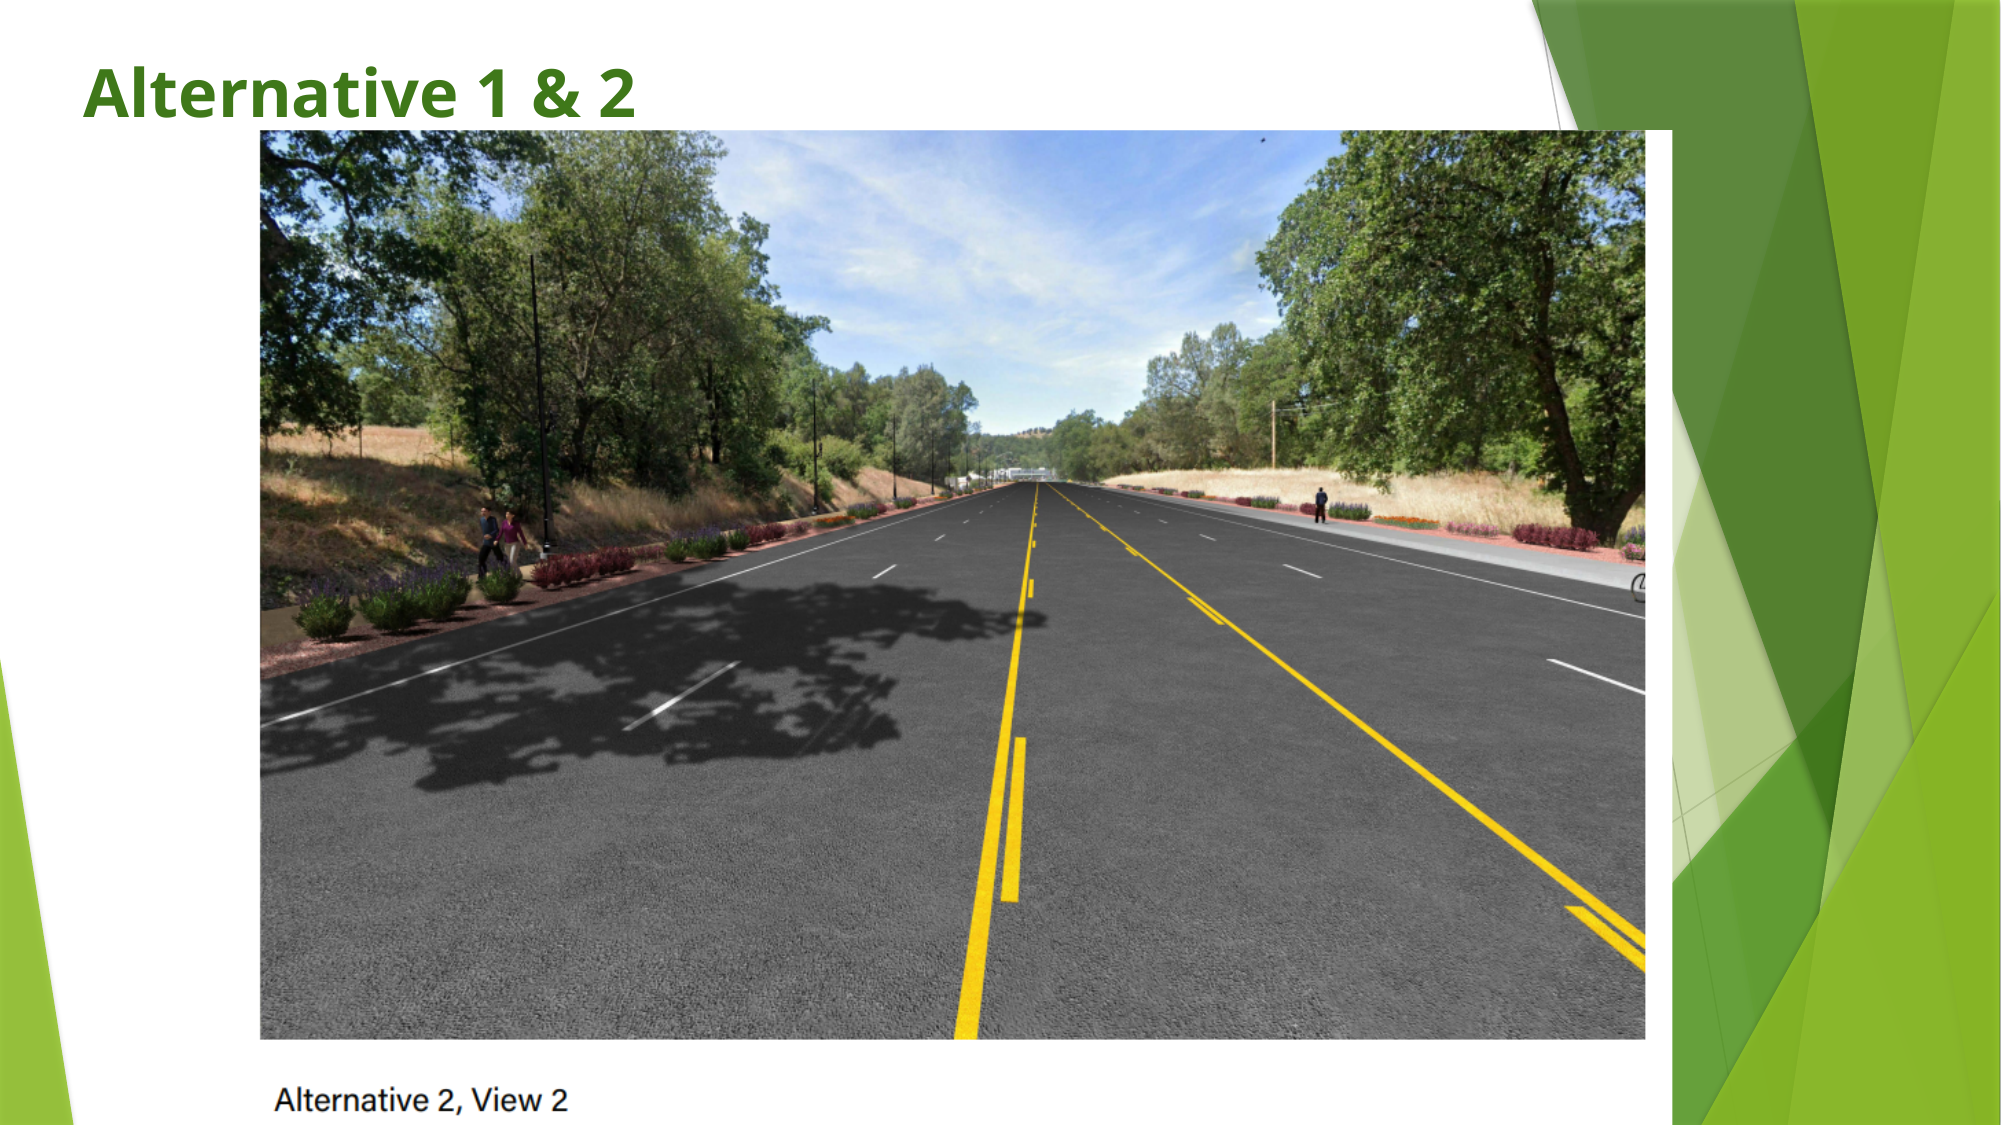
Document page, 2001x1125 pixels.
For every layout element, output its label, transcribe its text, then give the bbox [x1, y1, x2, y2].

picture [230, 130, 1673, 1125]
title Alternative 1 & 2 [68, 43, 799, 260]
